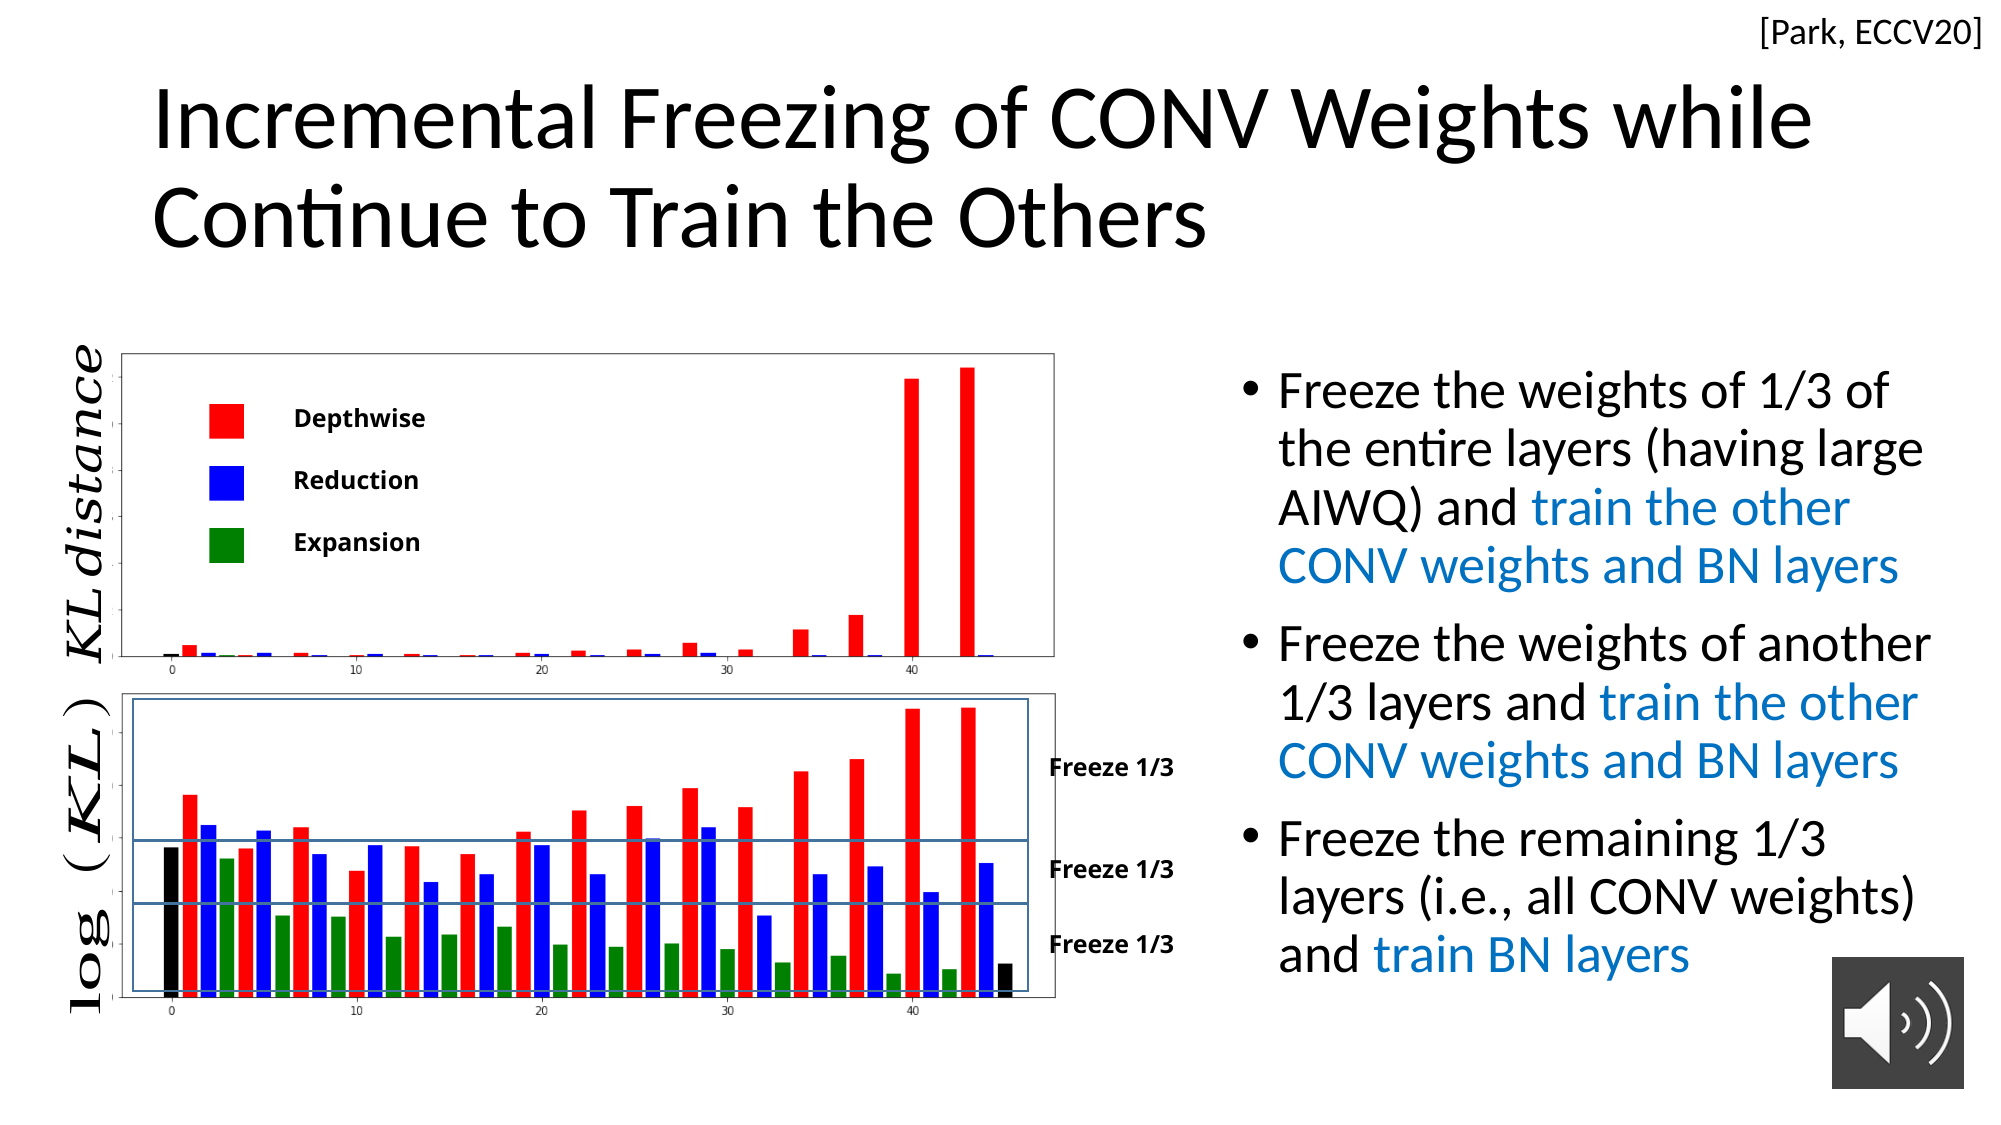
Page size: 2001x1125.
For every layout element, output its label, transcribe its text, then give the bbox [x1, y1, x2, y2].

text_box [132, 698, 1196, 840]
picture [1831, 956, 1965, 1090]
text_box [Park, ECCV20] [1744, 0, 1999, 59]
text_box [132, 903, 1196, 991]
title Incremental Freezing of CONV Weights while Continue to Train the Others [137, 59, 1863, 278]
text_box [77, 342, 1066, 1024]
list Freeze the weights of 1/3 of the entire layers (having large AIWQ) and train the other CONV weights and BN layers Freeze the weights of another 1/3 layers and train the other CONV weights and BN layers Freeze the remaining 1/3 layers (i.e., all CONV weights) and train BN layers [1226, 354, 1961, 1069]
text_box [132, 840, 1196, 903]
